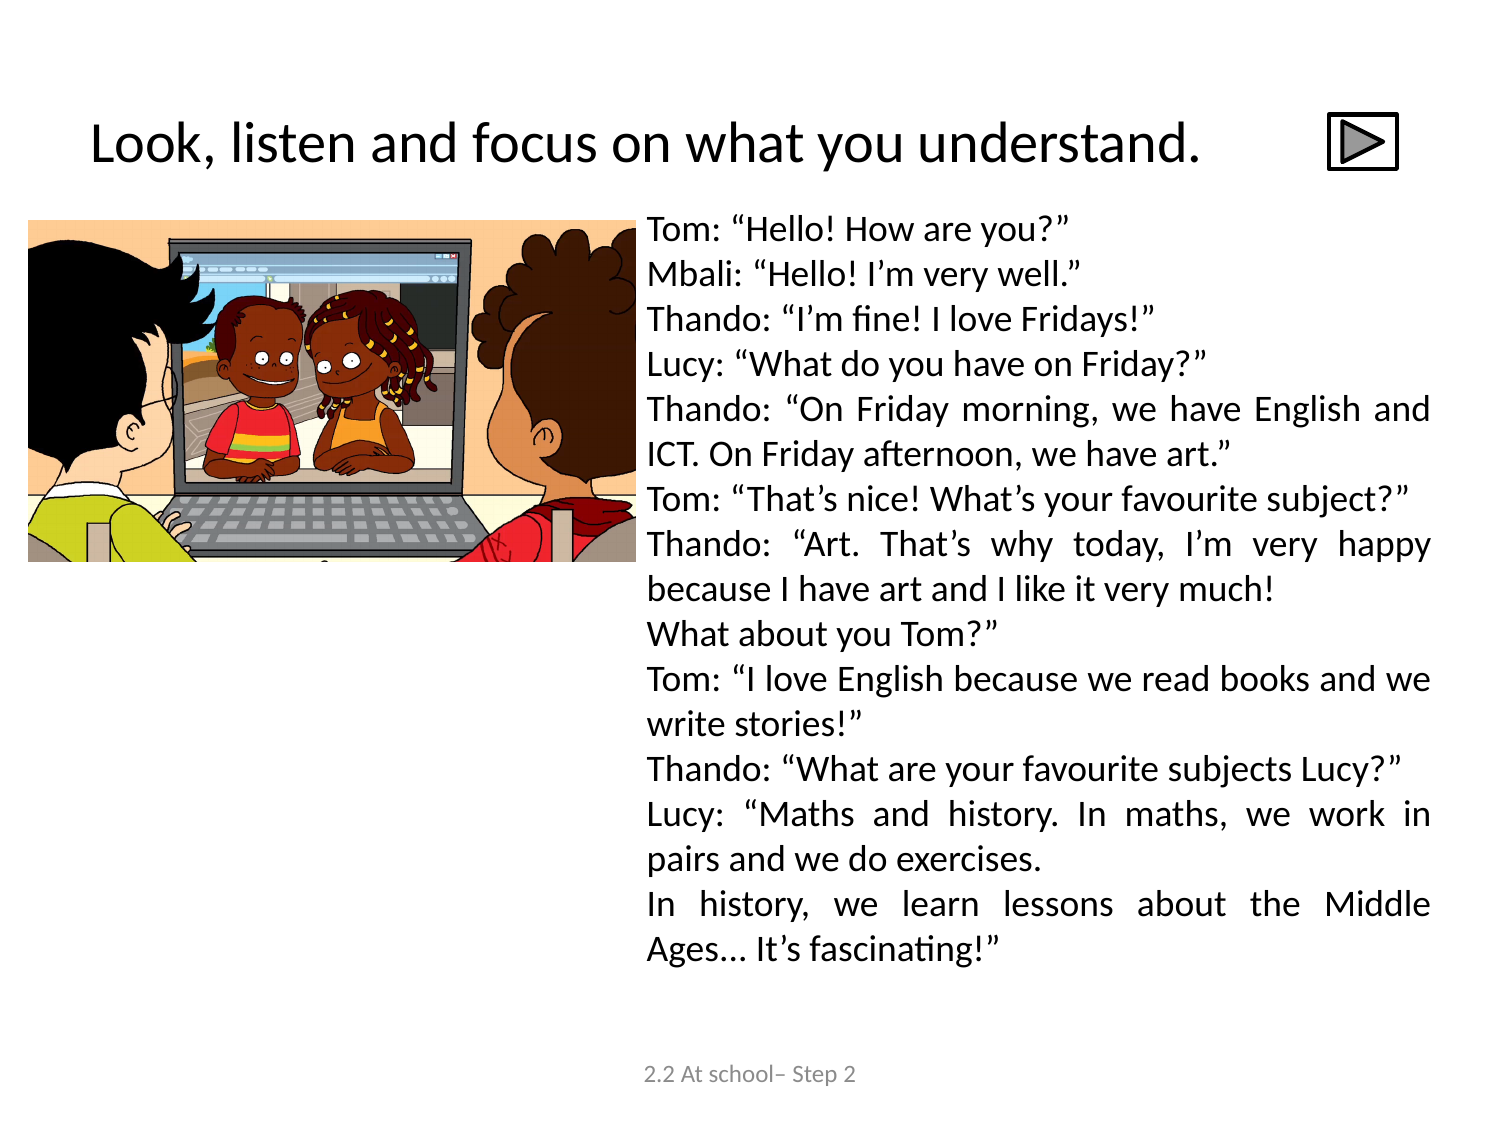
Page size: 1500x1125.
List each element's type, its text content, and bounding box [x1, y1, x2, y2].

footer 2.2 At school– Step 2 [512, 1042, 988, 1103]
text_box Tom: “Hello! How are you?” Mbali: “Hello! I’m very well.” Thando: “I’m fine! I love Fridays!” Lucy: “What do you have on Friday?” Thando: “On Friday morning, we have English and ICT. On Friday afternoon, we have art.” Tom: “That’s nice! What’s your favourite subject?” Thando: “Art. That’s why today, I’m very happy because I have art and I like it very much! What about you Tom?” Tom: “I love English because we read books and we write stories!” Thando: “What are your favourite subjects Lucy?” Lucy: “Maths and history. In maths, we work in pairs and we do exercises. In history, we learn lessons about the Middle Ages... It’s fascinating!” [631, 196, 1447, 976]
title Look, listen and focus on what you understand. [75, 45, 1425, 218]
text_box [27, 219, 637, 563]
text_box [1327, 112, 1399, 171]
